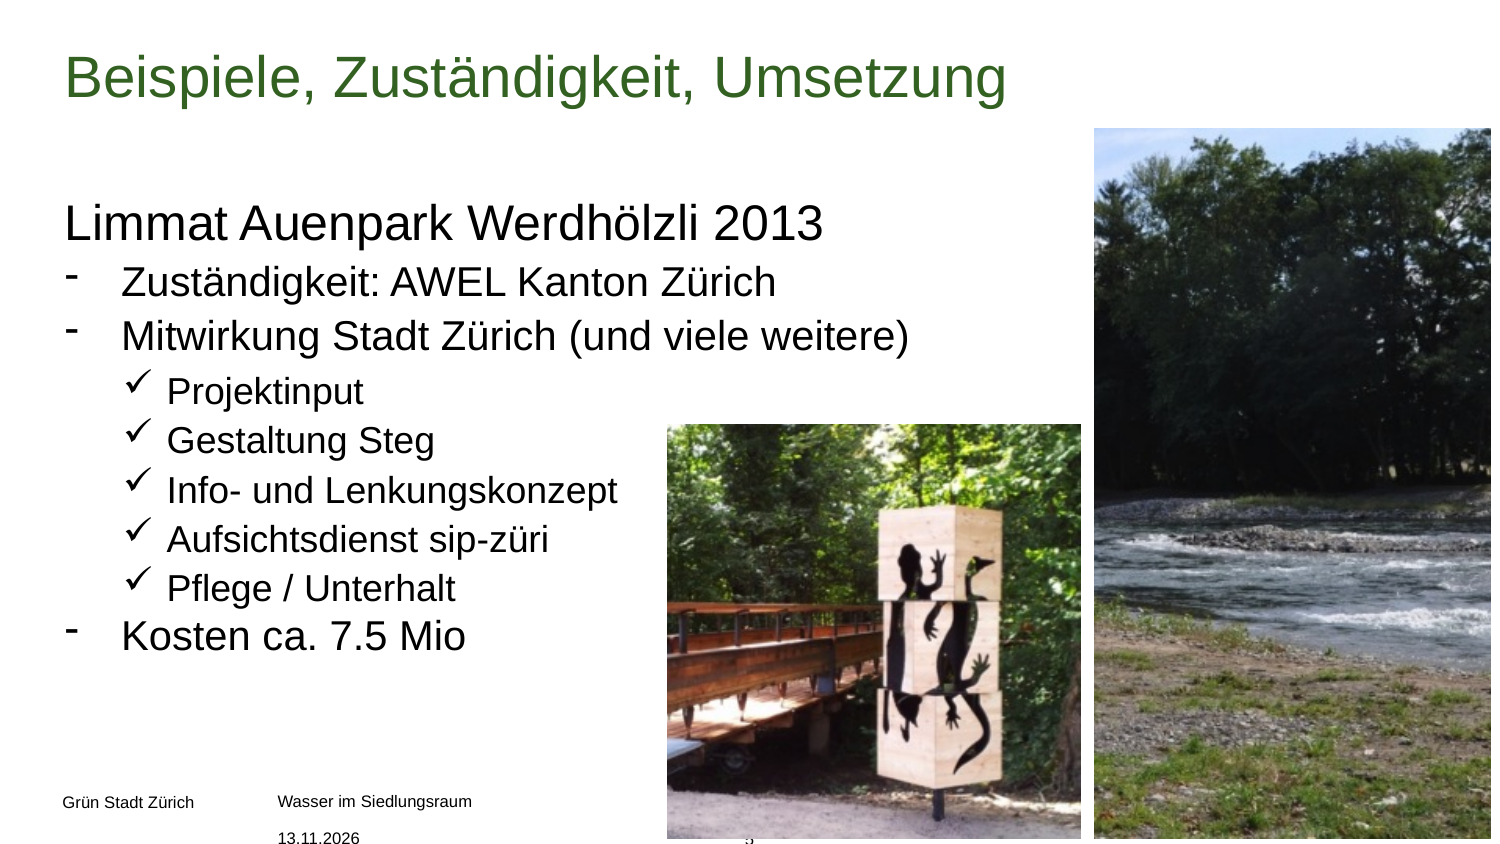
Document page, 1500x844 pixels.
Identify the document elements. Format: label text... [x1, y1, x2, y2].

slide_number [277, 809, 662, 840]
picture [667, 421, 1081, 840]
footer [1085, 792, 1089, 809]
picture [1094, 114, 1494, 839]
list Limmat Auenpark Werdhölzli 2013 Zuständigkeit: AWEL Kanton Zürich Mitwirkung Stadt Zürich (und viele weitere) Projektinput Gestaltung Steg Info- und Lenkungskonzept Aufsichtsdienst sip-züri Pflege / Unterhalt Kosten ca. 7.5 Mio [64, 190, 1077, 763]
title Beispiele, Zuständigkeit, Umsetzung [64, 46, 1448, 183]
footer Wasser im Siedlungsraum [277, 792, 662, 809]
